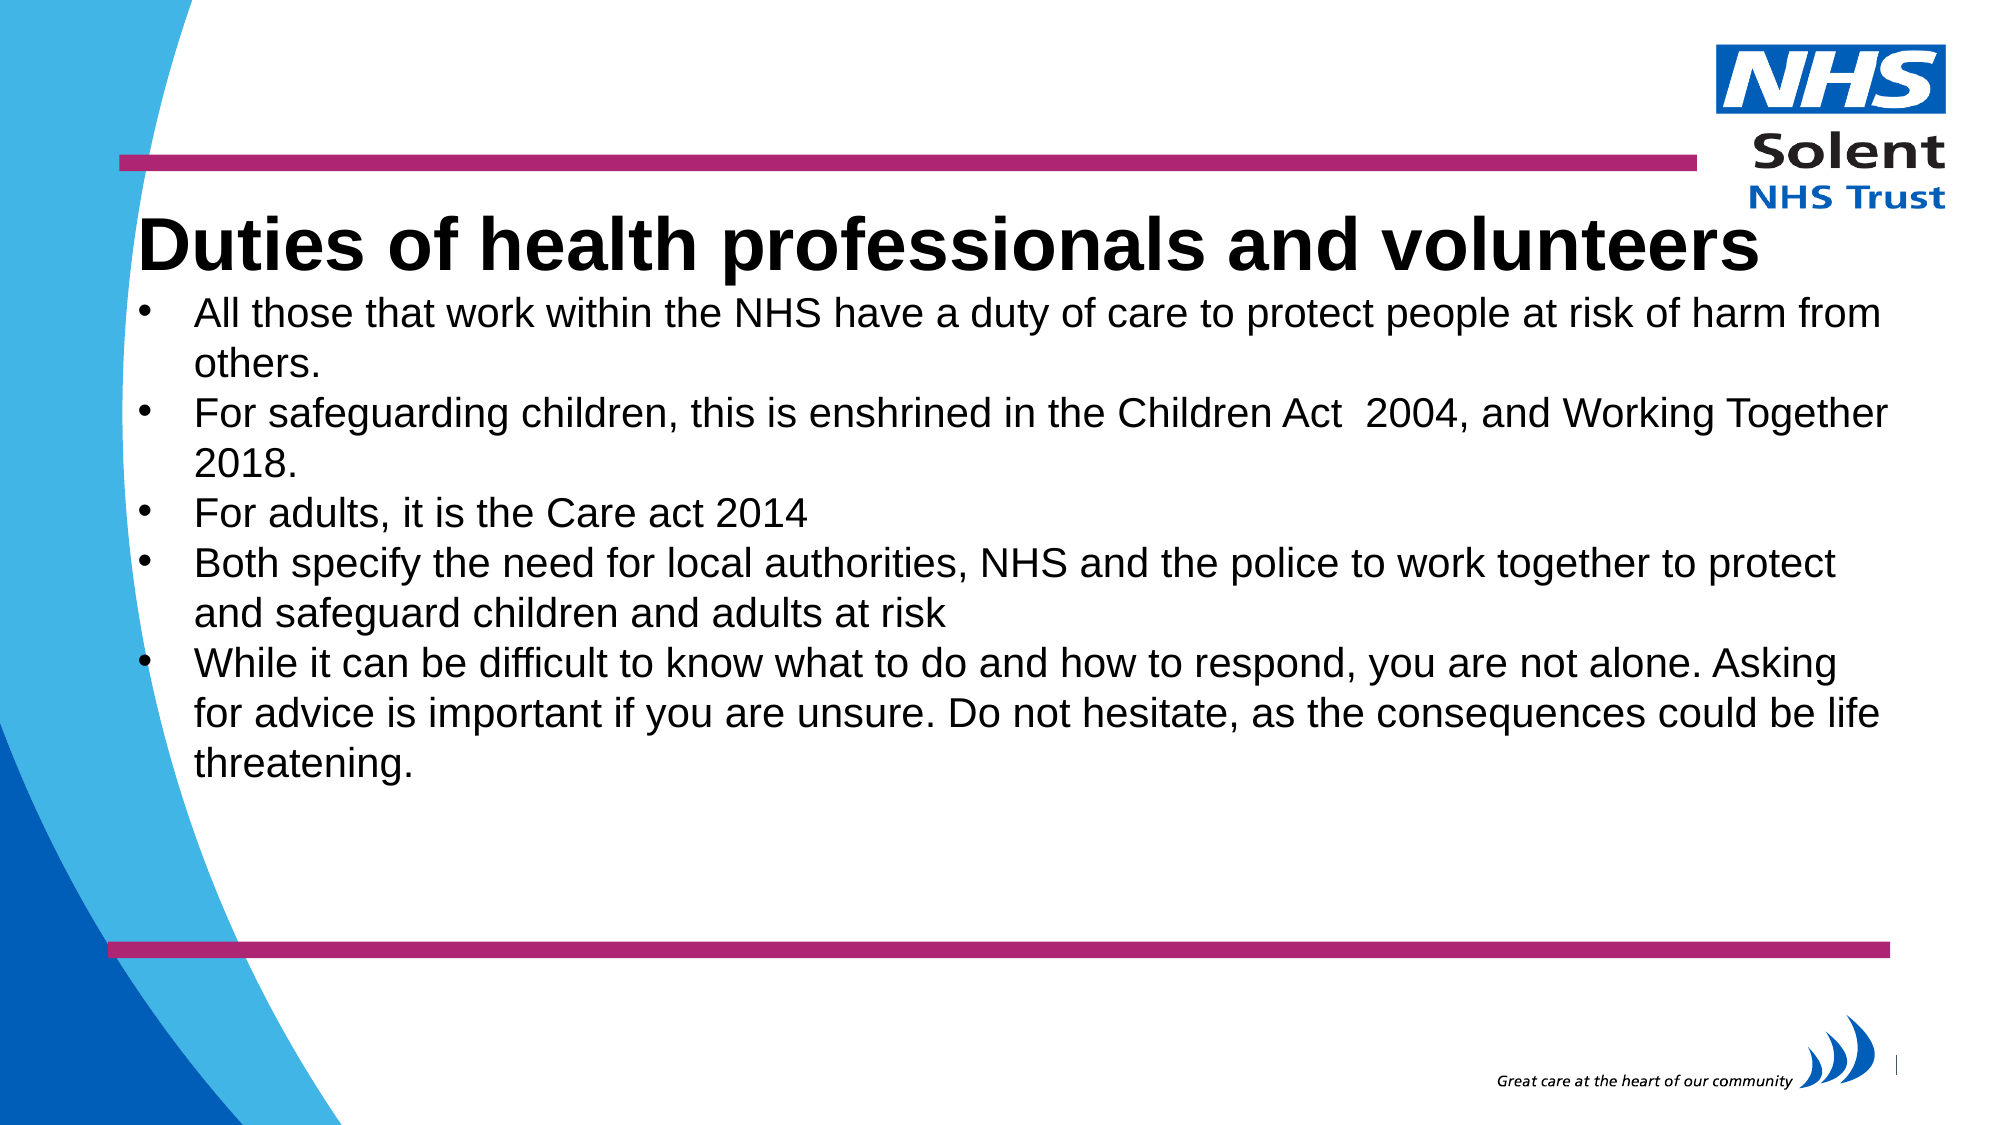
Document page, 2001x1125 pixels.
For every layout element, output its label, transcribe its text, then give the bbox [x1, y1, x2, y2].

text_box Duties of health professionals and volunteers All those that work within the NHS have a duty of care to protect people at risk of harm from others. For safeguarding children, this is enshrined in the Children Act 2004, and Working Together 2018. For adults, it is the Care act 2014 Both specify the need for local authorities, NHS and the police to work together to protect and safeguard children and adults at risk While it can be difficult to know what to do and how to respond, you are not alone. Asking for advice is important if you are unsure. Do not hesitate, as the consequences could be life threatening. [123, 188, 1906, 793]
text_box [96, 188, 1902, 988]
picture [1697, 22, 1966, 223]
text_box [119, 154, 1697, 172]
